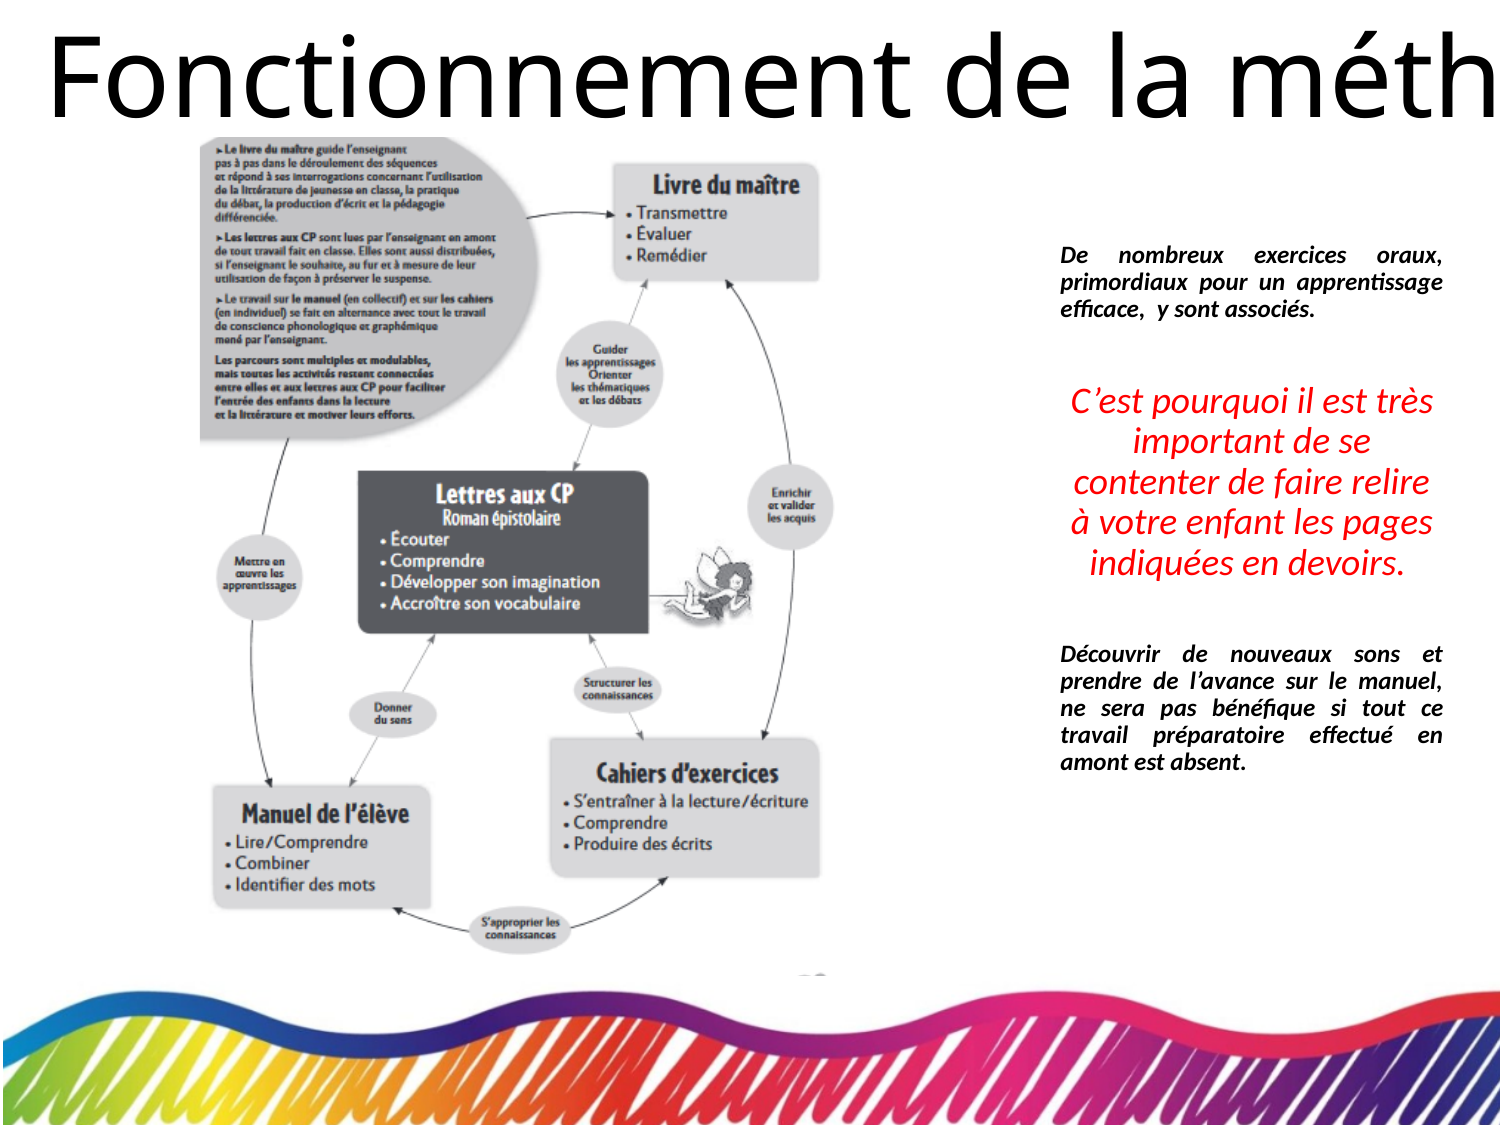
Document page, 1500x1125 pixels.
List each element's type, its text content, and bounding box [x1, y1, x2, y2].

picture [3, 0, 1500, 1125]
title Fonctionnement de la méthode [1496, 0, 1500, 149]
